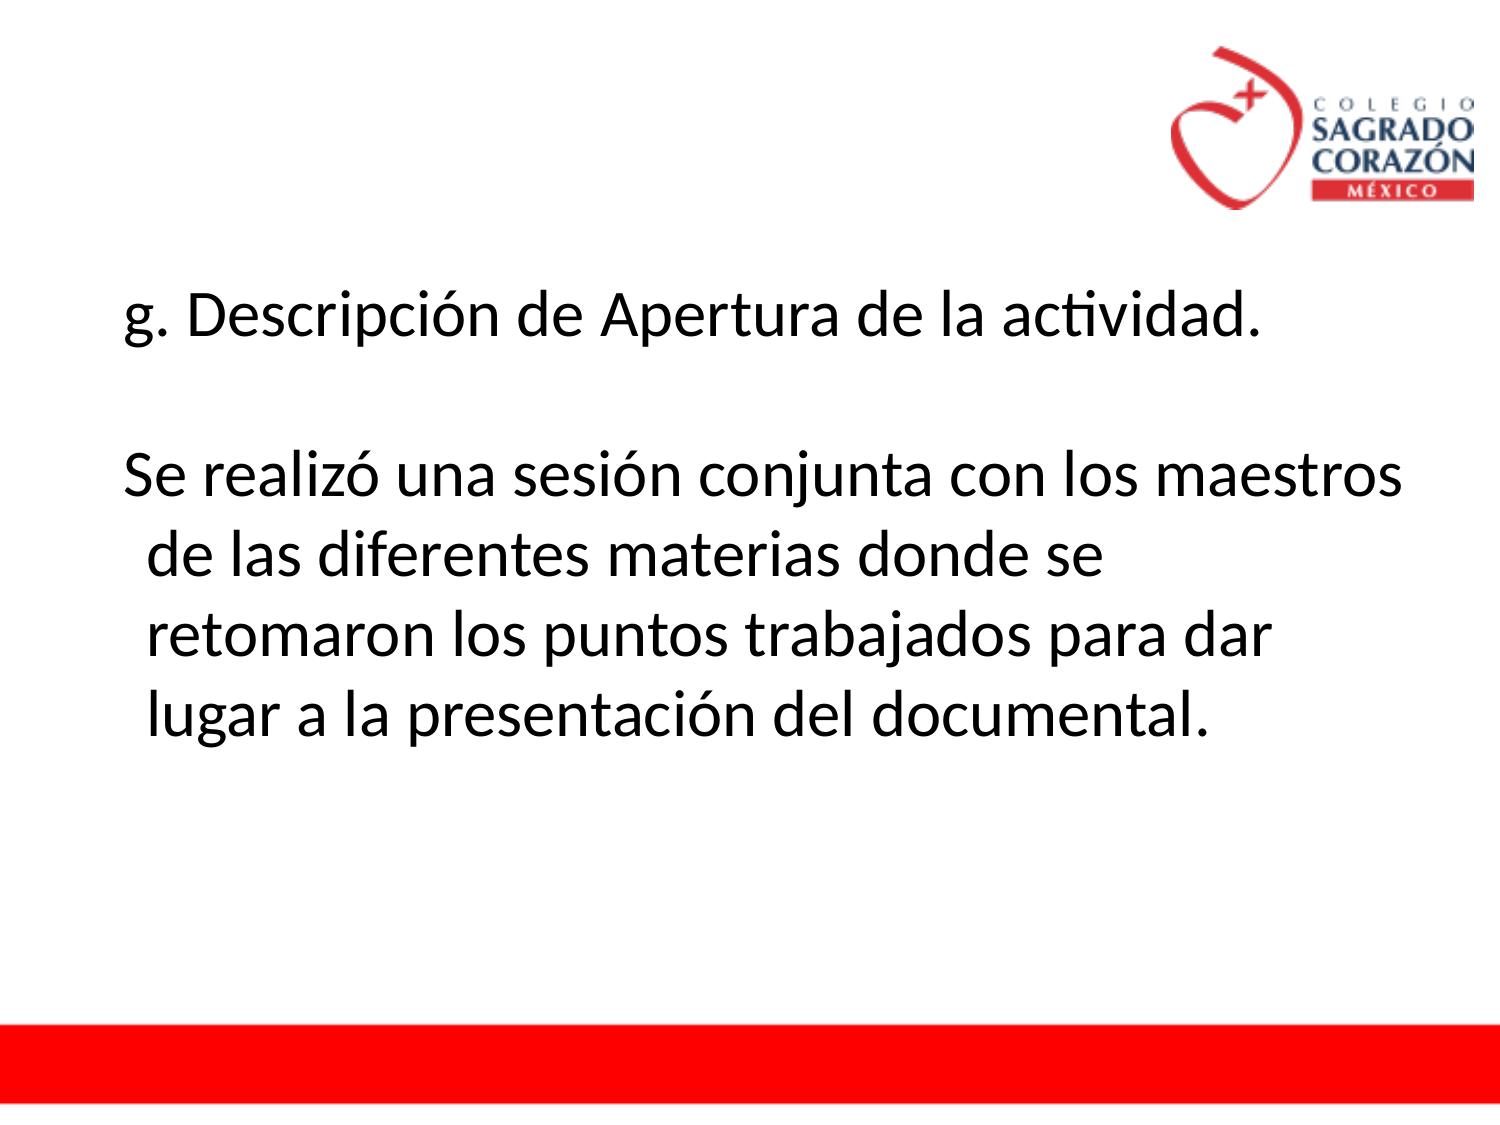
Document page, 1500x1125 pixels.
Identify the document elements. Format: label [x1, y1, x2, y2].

text_box [0, 24, 1500, 1123]
